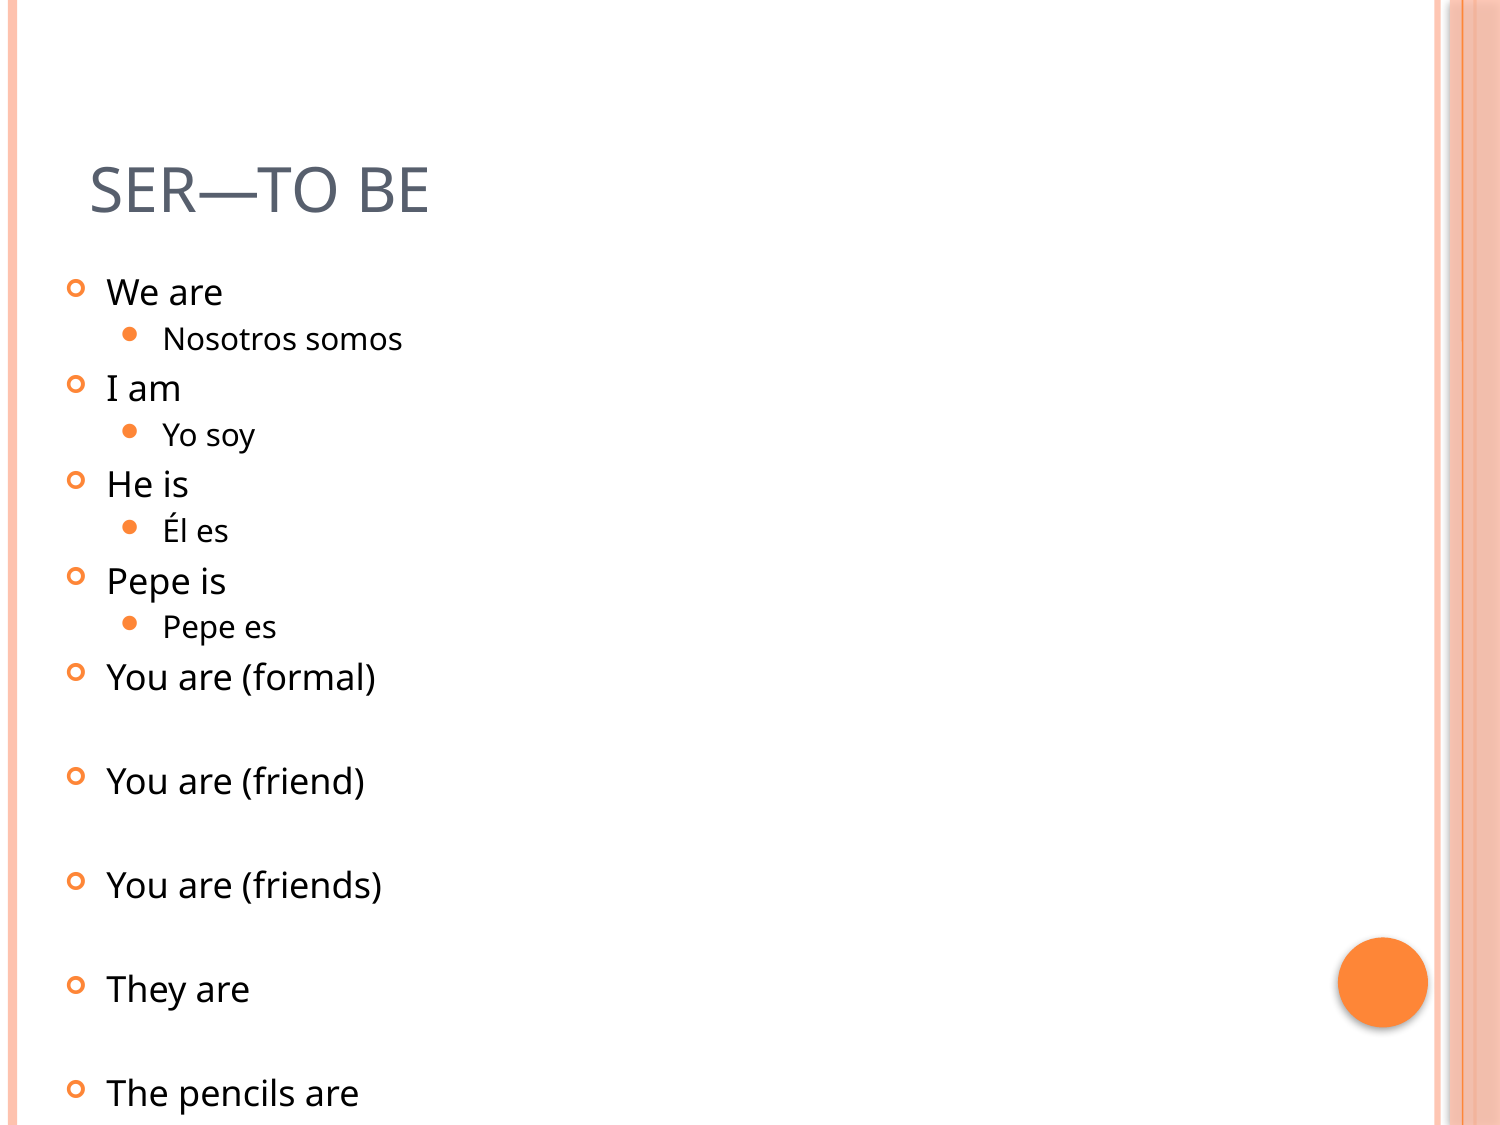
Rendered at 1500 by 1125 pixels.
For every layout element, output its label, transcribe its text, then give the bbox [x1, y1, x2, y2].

title SER—to be [75, 45, 1300, 233]
list We are Nosotros somos I am Yo soy He is Él es Pepe is Pepe es You are (formal) You are (friend) You are (friends) They are The pencils are [50, 262, 1300, 1125]
